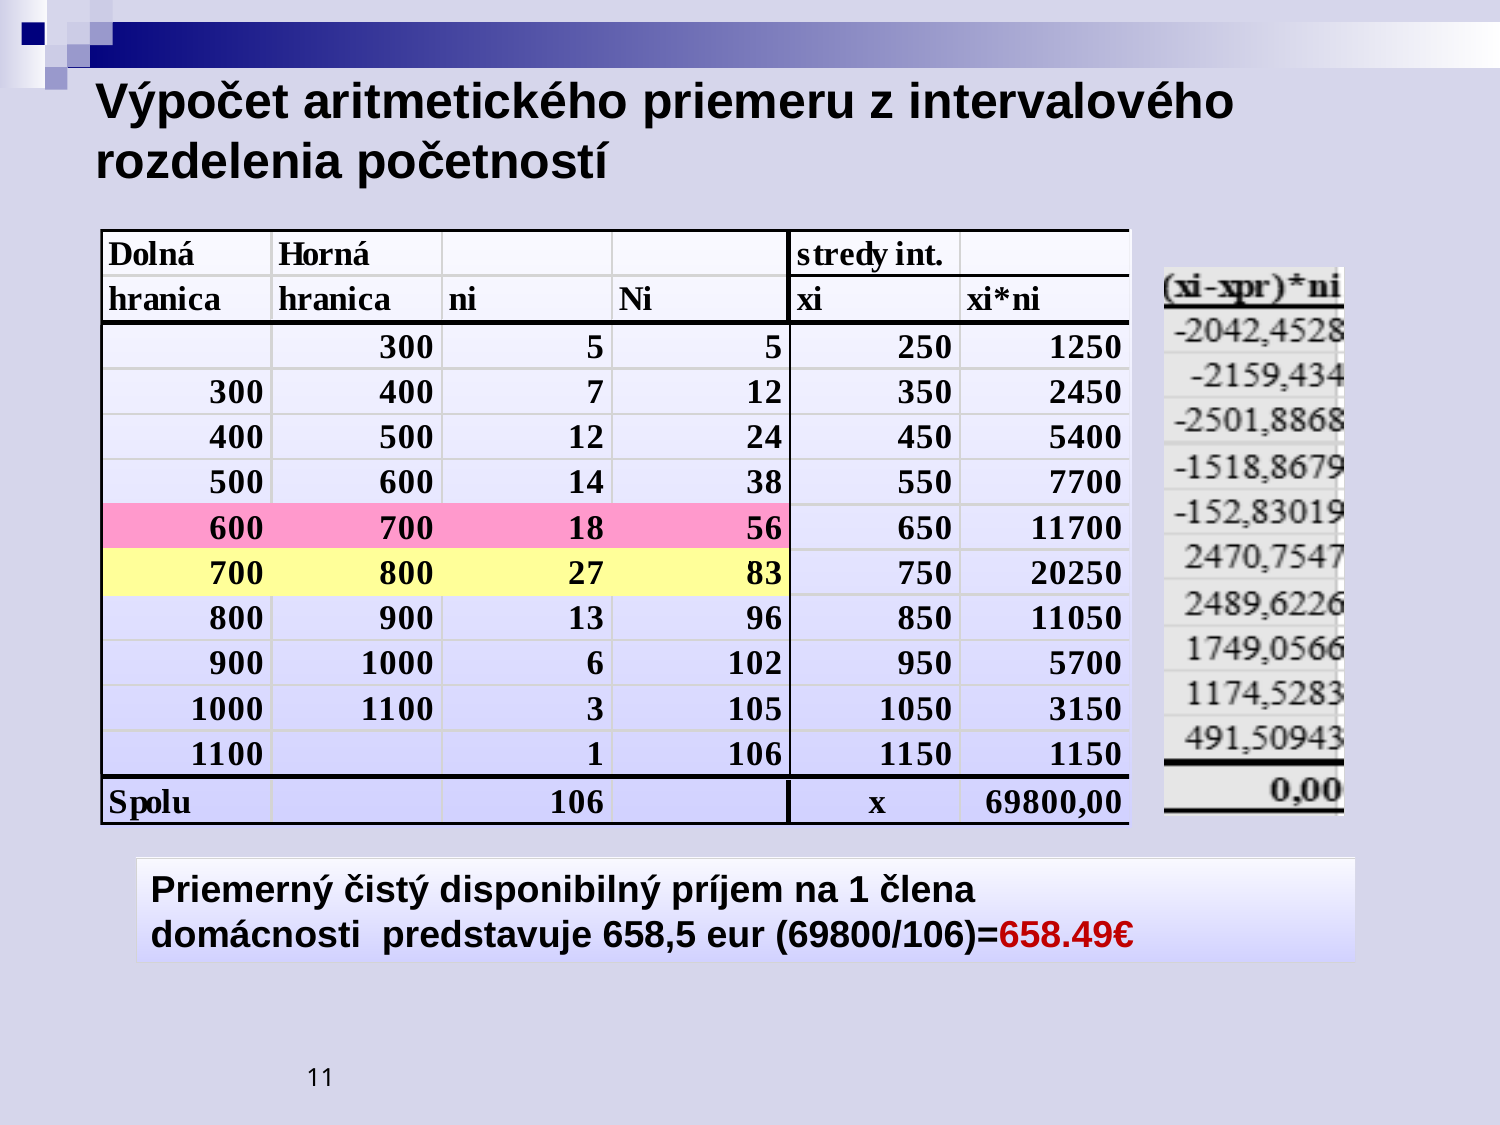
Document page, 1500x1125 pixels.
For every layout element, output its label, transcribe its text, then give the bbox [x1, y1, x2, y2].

picture [1164, 266, 1345, 816]
slide_number 11 [0, 1024, 350, 1103]
text_box Priemerný čistý disponibilný príjem na 1 člena domácnosti predstavuje 658,5 eur (69800/106)=658.49€ [135, 857, 1356, 963]
title Výpočet aritmetického priemeru z intervalového rozdelenia početností [80, 72, 1356, 185]
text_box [100, 228, 1132, 828]
